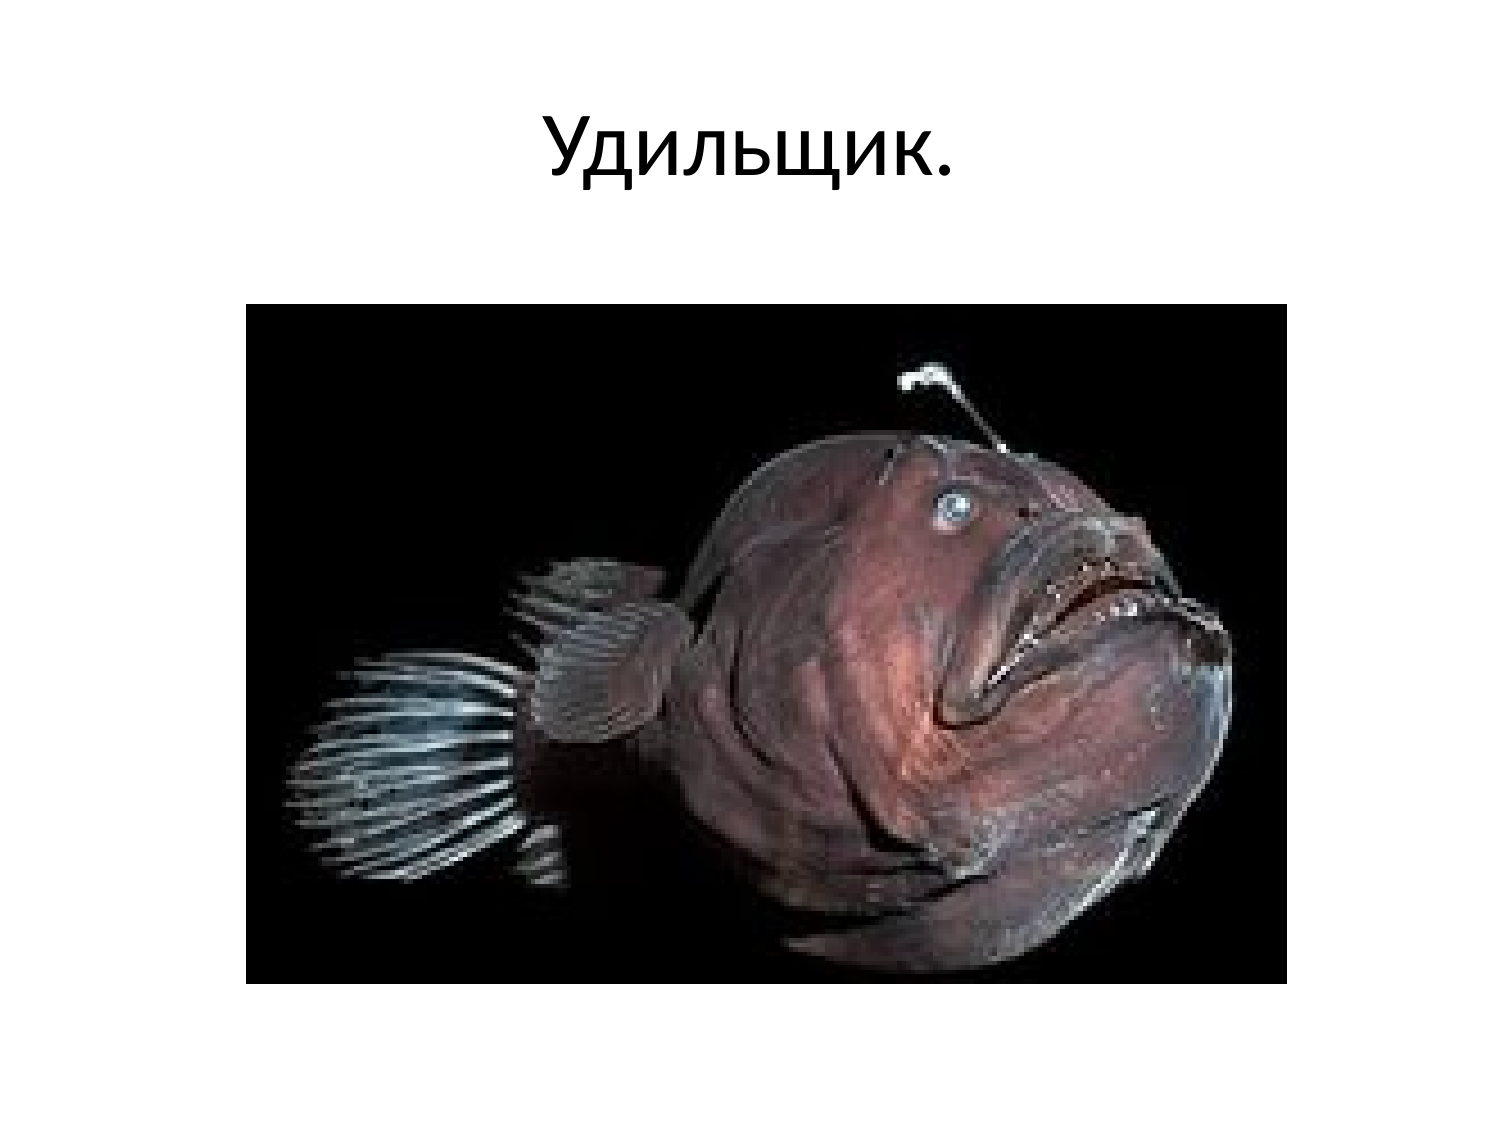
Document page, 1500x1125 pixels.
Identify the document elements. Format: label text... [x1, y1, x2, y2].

title Удильщик. [75, 45, 1425, 233]
picture [245, 304, 1288, 984]
